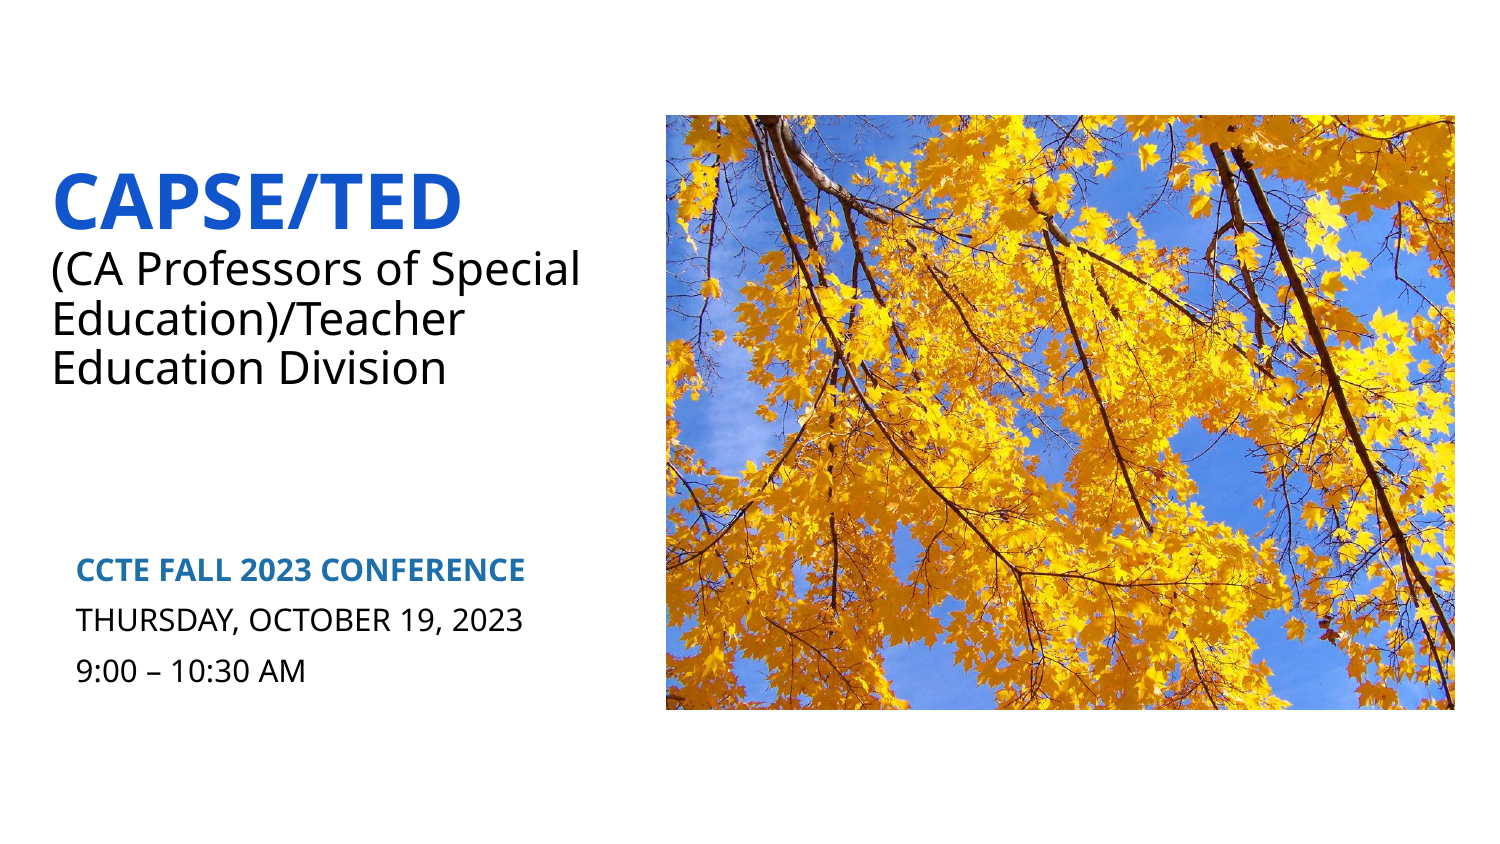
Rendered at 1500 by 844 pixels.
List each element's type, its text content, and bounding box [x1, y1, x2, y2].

subtitle CCTE FALL 2023 CONFERENCE THURSDAY, OCTOBER 19, 2023 9:00 – 10:30 AM [64, 549, 549, 698]
title CAPSE/TED (CA Professors of Special Education)/Teacher Education Division [36, 8, 667, 403]
picture [665, 115, 1455, 710]
